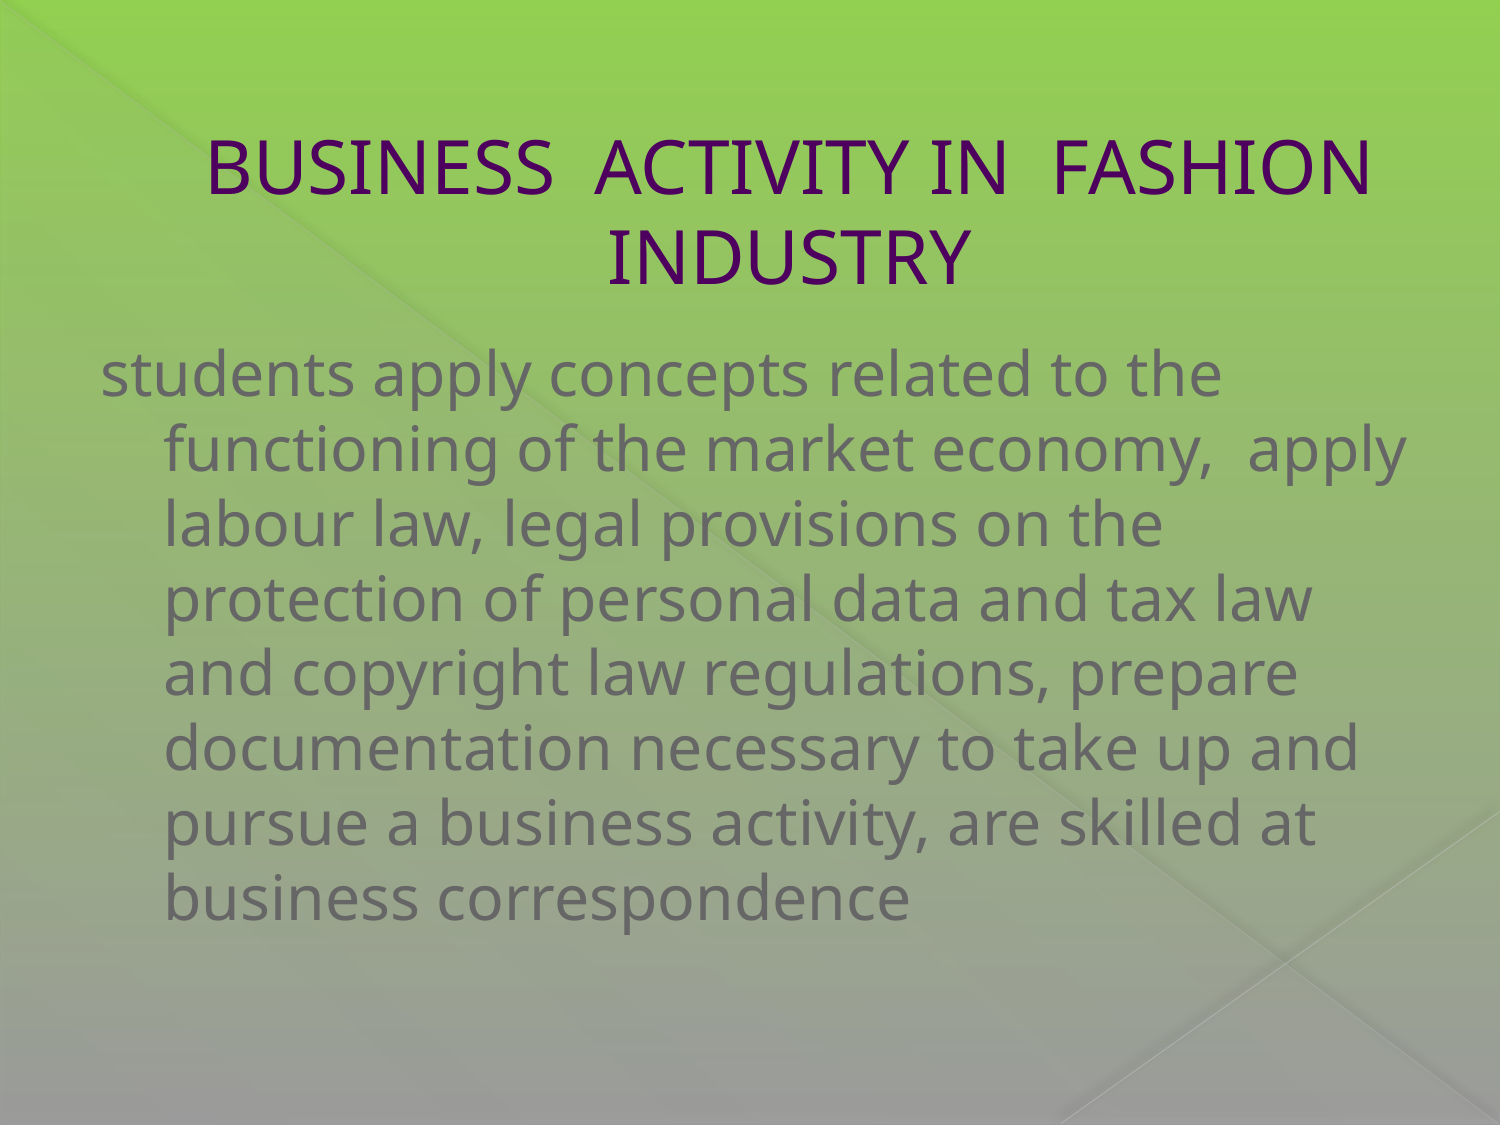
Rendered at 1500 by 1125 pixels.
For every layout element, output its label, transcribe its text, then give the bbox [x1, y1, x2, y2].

list students apply concepts related to the functioning of the market economy, apply labour law, legal provisions on the protection of personal data and tax law and copyright law regulations, prepare documentation necessary to take up and pursue a business activity, are skilled at business correspondence [75, 326, 1425, 1057]
title BUSINESS ACTIVITY IN FASHION INDUSTRY [75, 175, 1425, 326]
